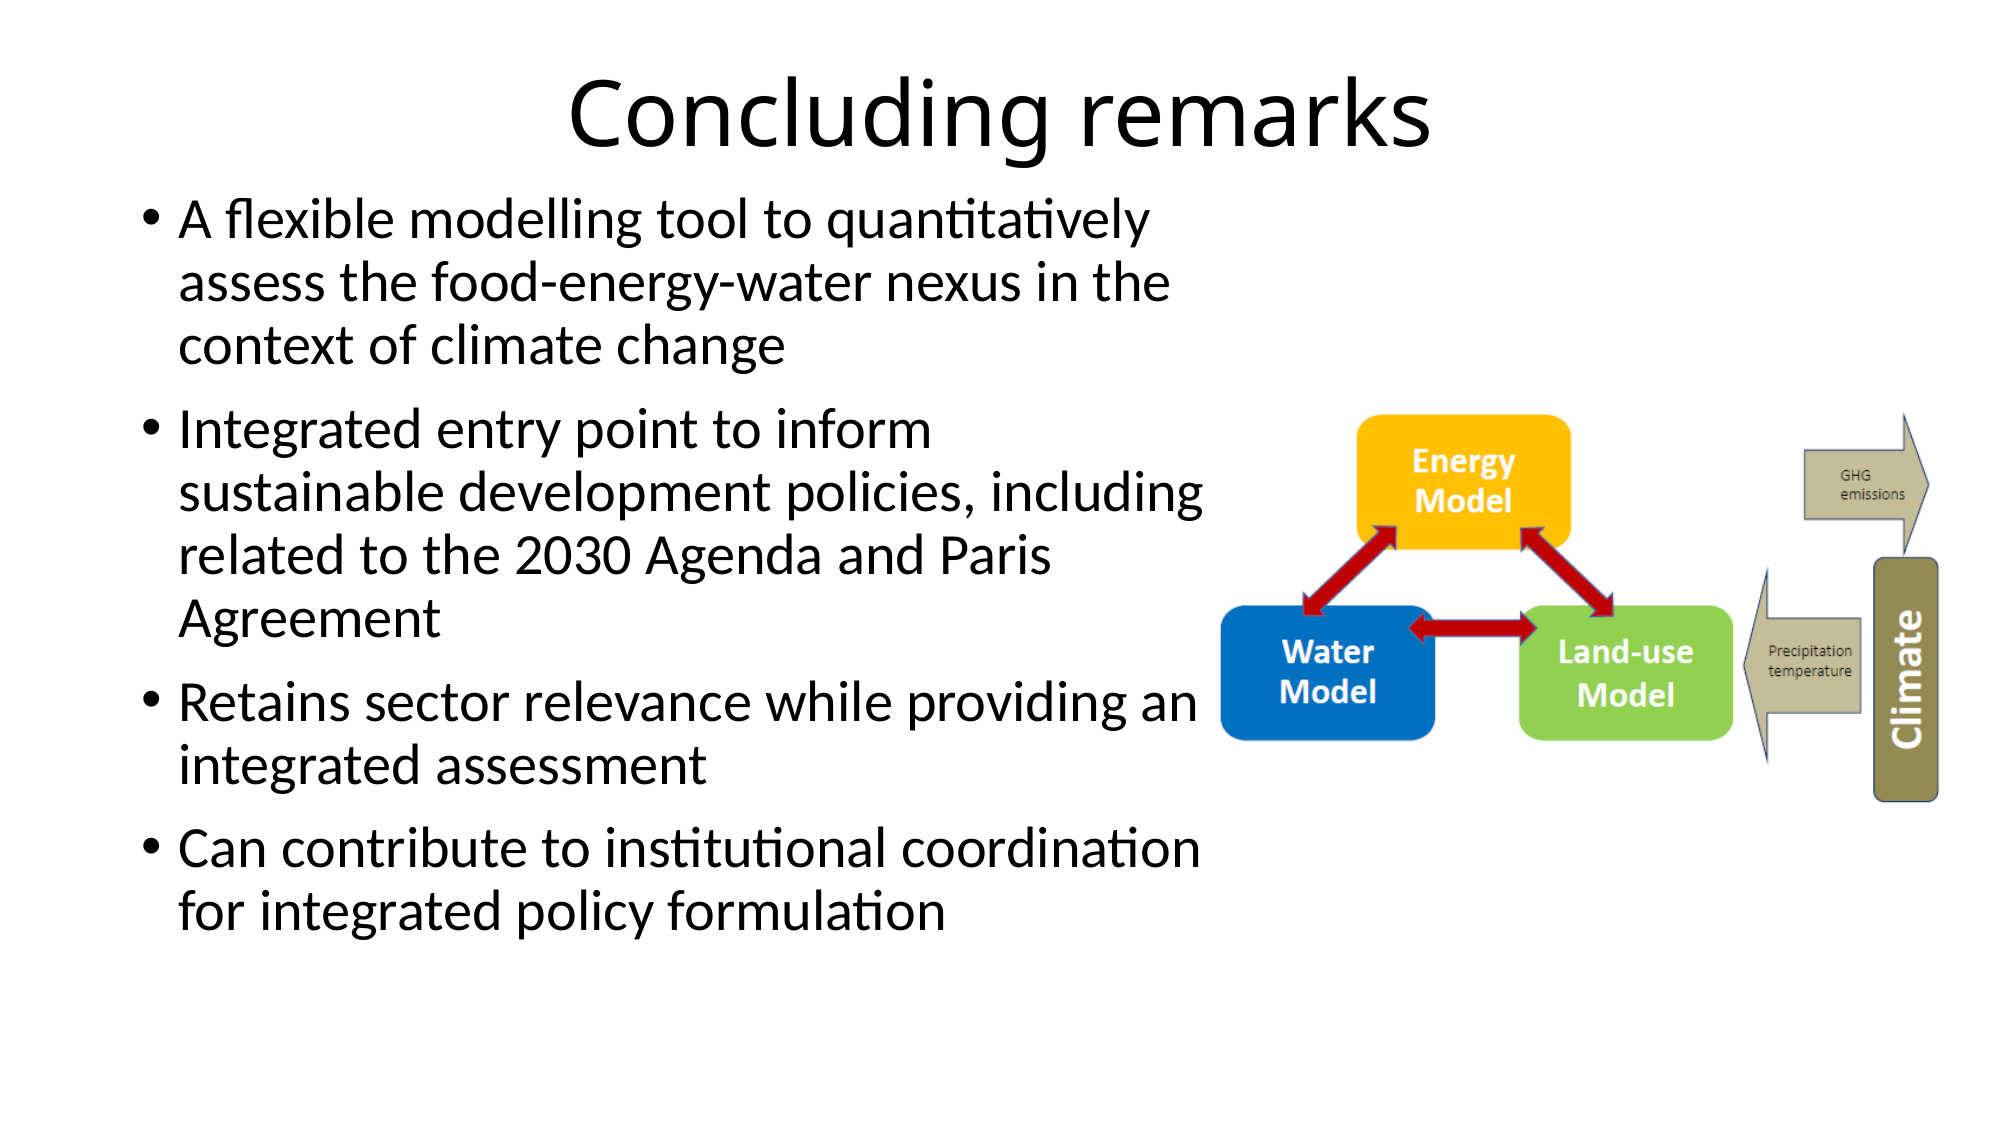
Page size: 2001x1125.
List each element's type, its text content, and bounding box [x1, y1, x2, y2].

picture [1208, 410, 1945, 808]
title Concluding remarks [137, 59, 1863, 278]
list A flexible modelling tool to quantitatively assess the food-energy-water nexus in the context of climate change Integrated entry point to inform sustainable development policies, including related to the 2030 Agenda and Paris Agreement Retains sector relevance while providing an integrated assessment Can contribute to institutional coordination for integrated policy formulation [126, 181, 1223, 1125]
